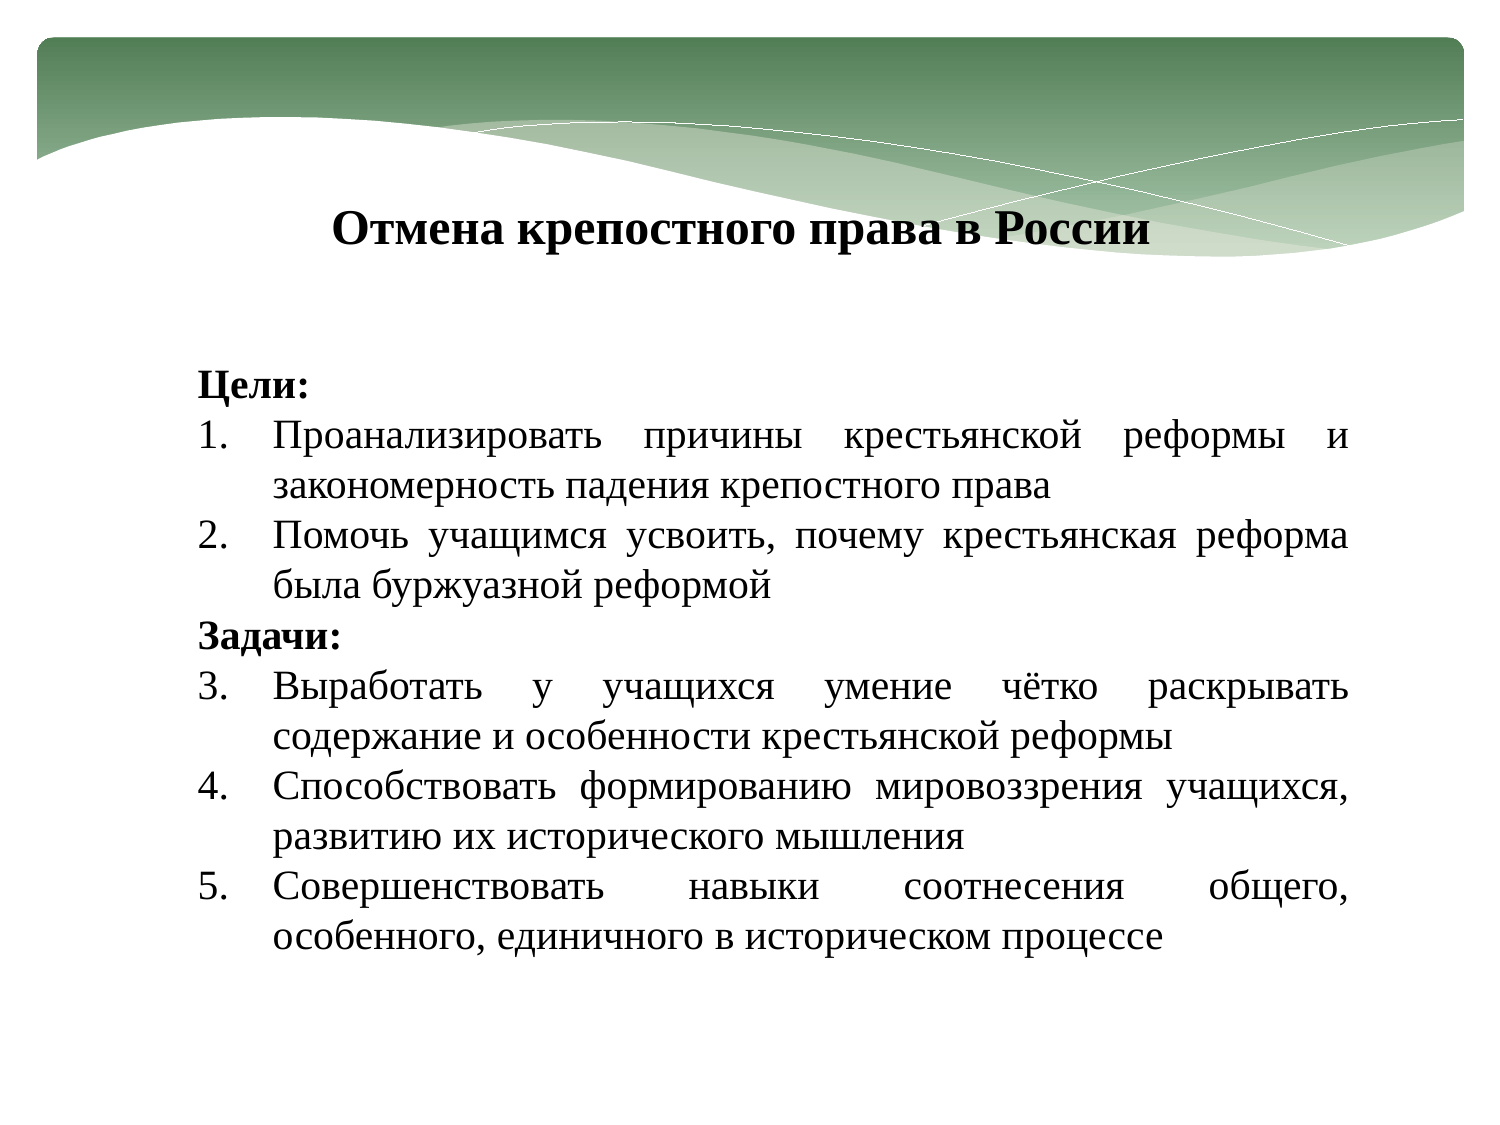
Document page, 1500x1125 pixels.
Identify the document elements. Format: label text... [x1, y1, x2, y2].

text_box Цели: Проанализировать причины крестьянской реформы и закономерность падения крепостного права Помочь учащимся усвоить, почему крестьянская реформа была буржуазной реформой Задачи: Выработать у учащихся умение чётко раскрывать содержание и особенности крестьянской реформы Способствовать формированию мировоззрения учащихся, развитию их исторического мышления Совершенствовать навыки соотнесения общего, особенного, единичного в историческом процессе [182, 349, 1365, 1015]
text_box Отмена крепостного права в России [316, 187, 1231, 263]
